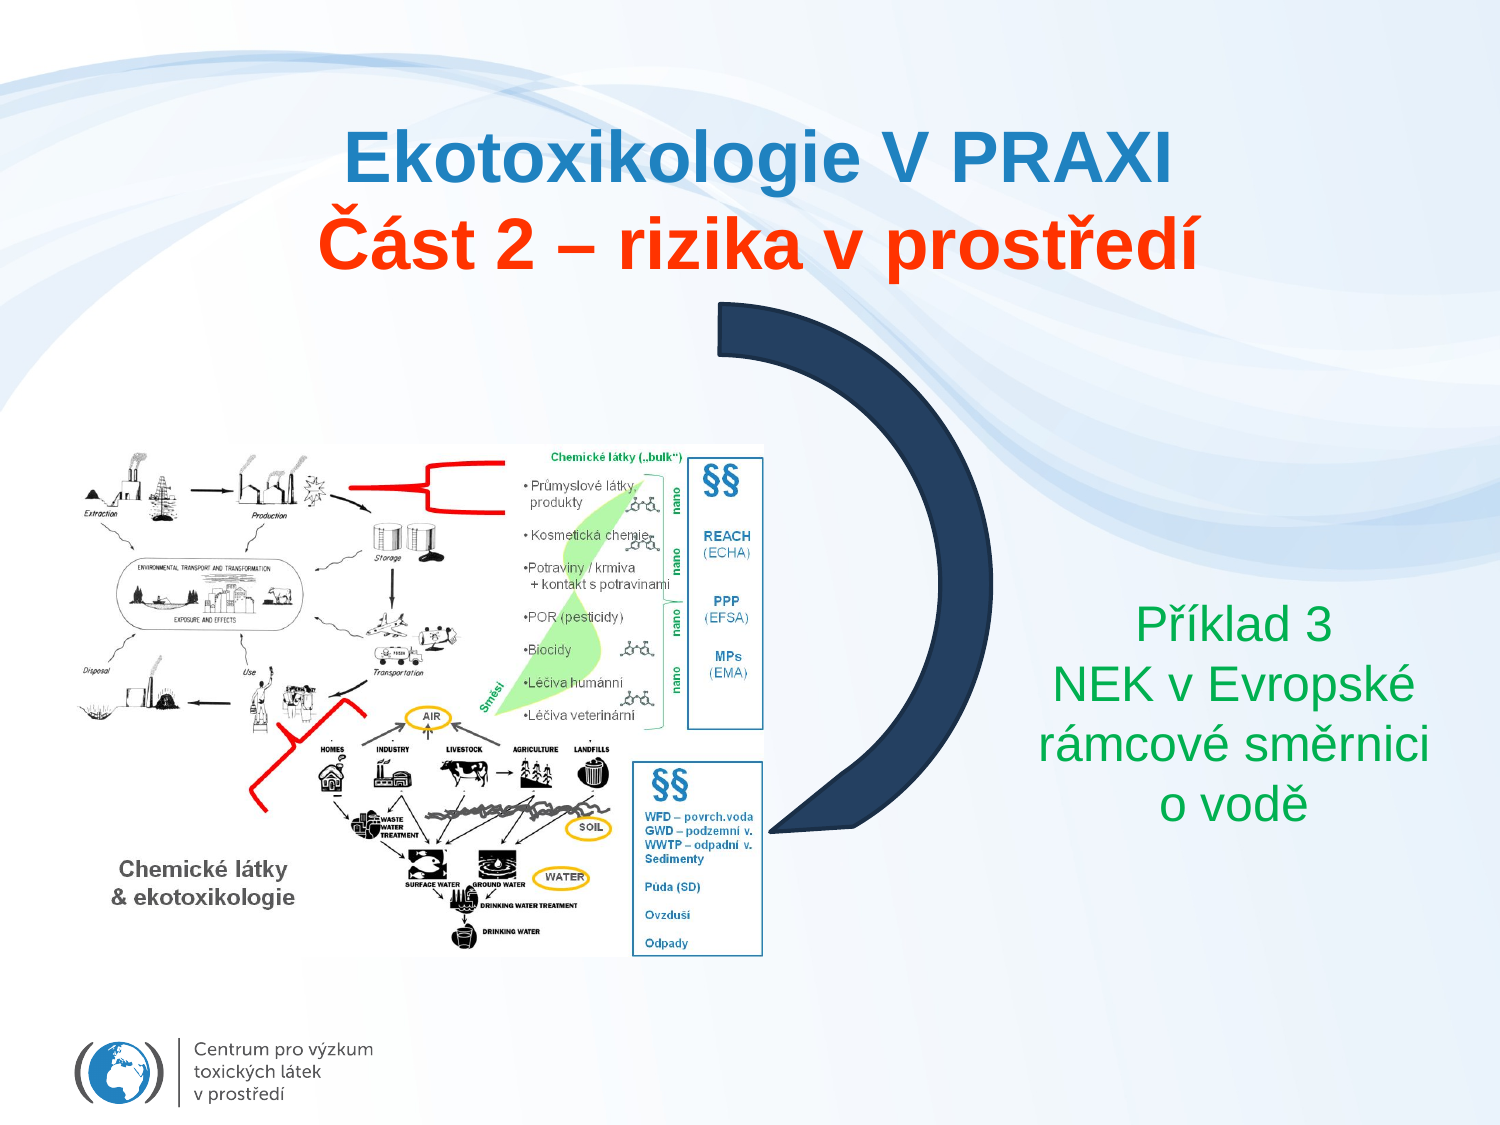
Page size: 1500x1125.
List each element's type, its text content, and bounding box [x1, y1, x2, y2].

picture [0, 0, 1500, 1125]
text_box [717, 301, 994, 835]
text_box Ekotoxikologie V PRAXI Část 2 – rizika v prostředí [53, 101, 1466, 292]
text_box Příklad 3 NEK v Evropské rámcové směrnici o vodě [1021, 524, 1447, 899]
